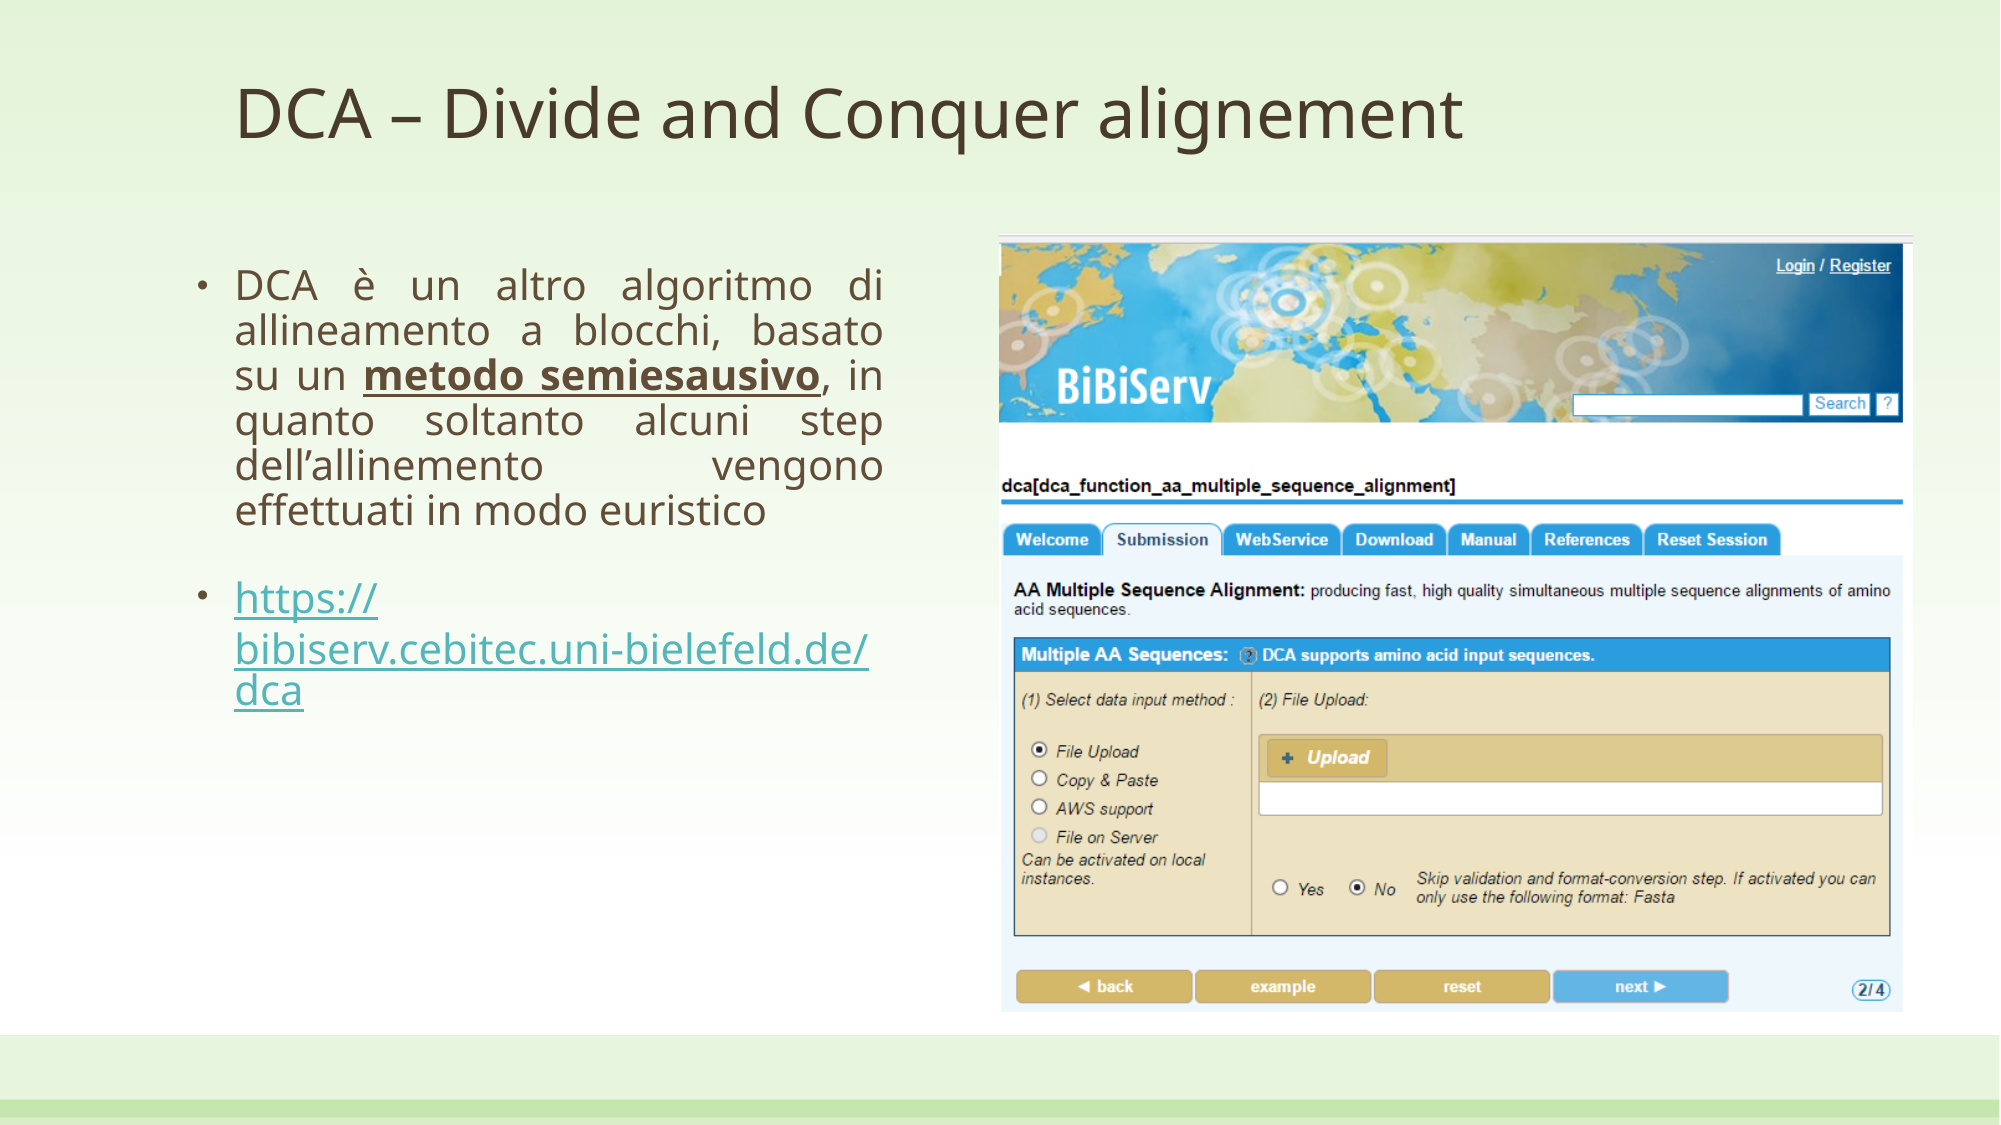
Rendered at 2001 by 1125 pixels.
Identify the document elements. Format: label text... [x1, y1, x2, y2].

title DCA – Divide and Conquer alignement [219, 71, 1780, 162]
list DCA è un altro algoritmo di allineamento a blocchi, basato su un metodo semiesausivo, in quanto soltanto alcuni step dell’allinemento vengono effettuati in modo euristico https://bibiserv.cebitec.uni-bielefeld.de/dca [174, 257, 900, 970]
picture [999, 234, 1913, 1027]
